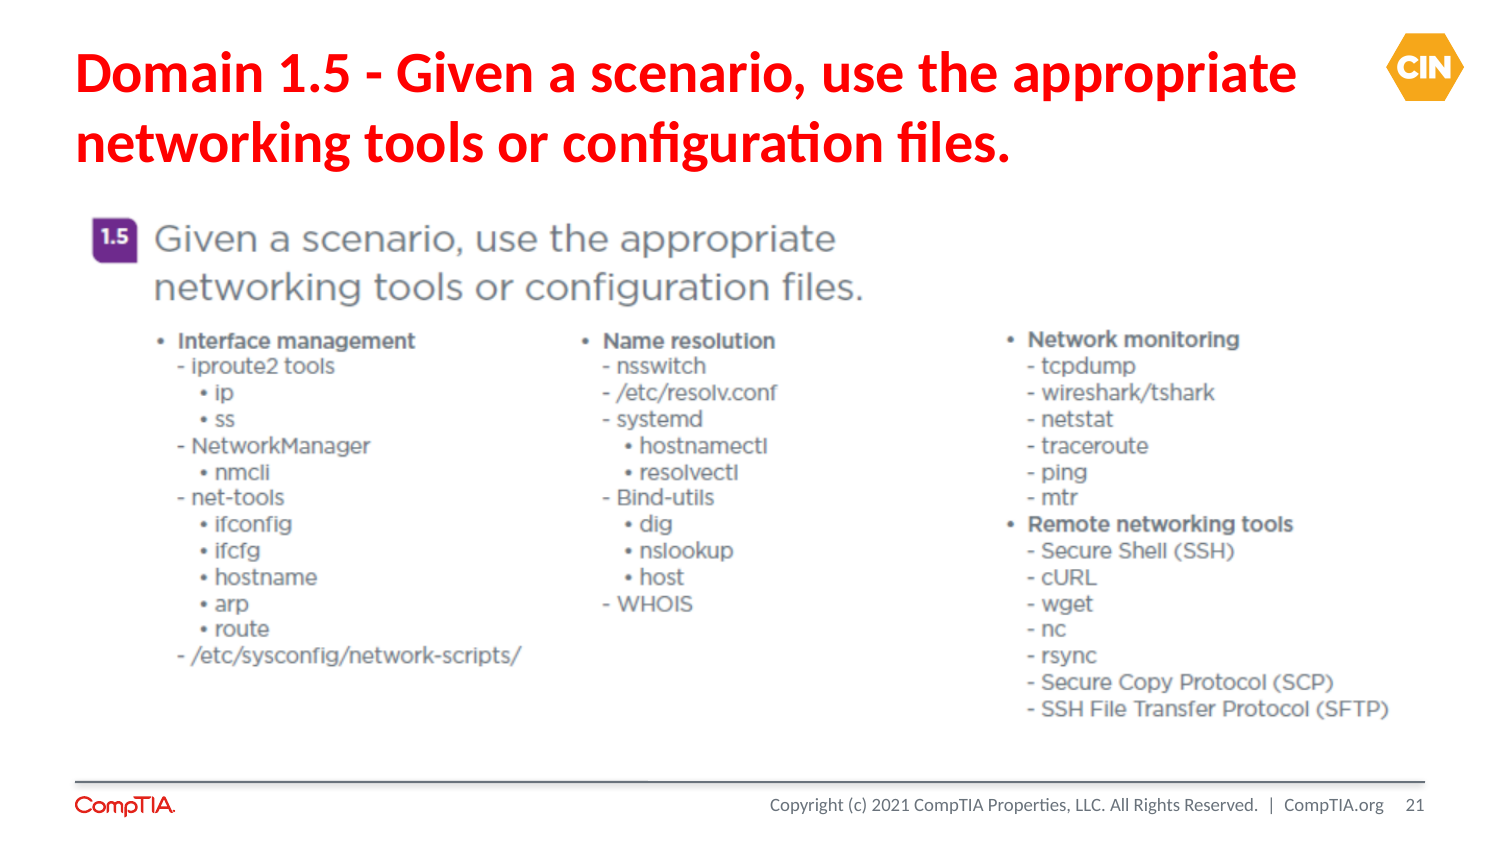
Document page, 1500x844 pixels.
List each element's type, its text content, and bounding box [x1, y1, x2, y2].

picture [1373, 16, 1477, 120]
picture [26, 201, 1483, 739]
text_box Domain 1.5 - Given a scenario, use the appropriate networking tools or configuration files. [74, 33, 1425, 174]
text_box <number> [1383, 782, 1425, 827]
